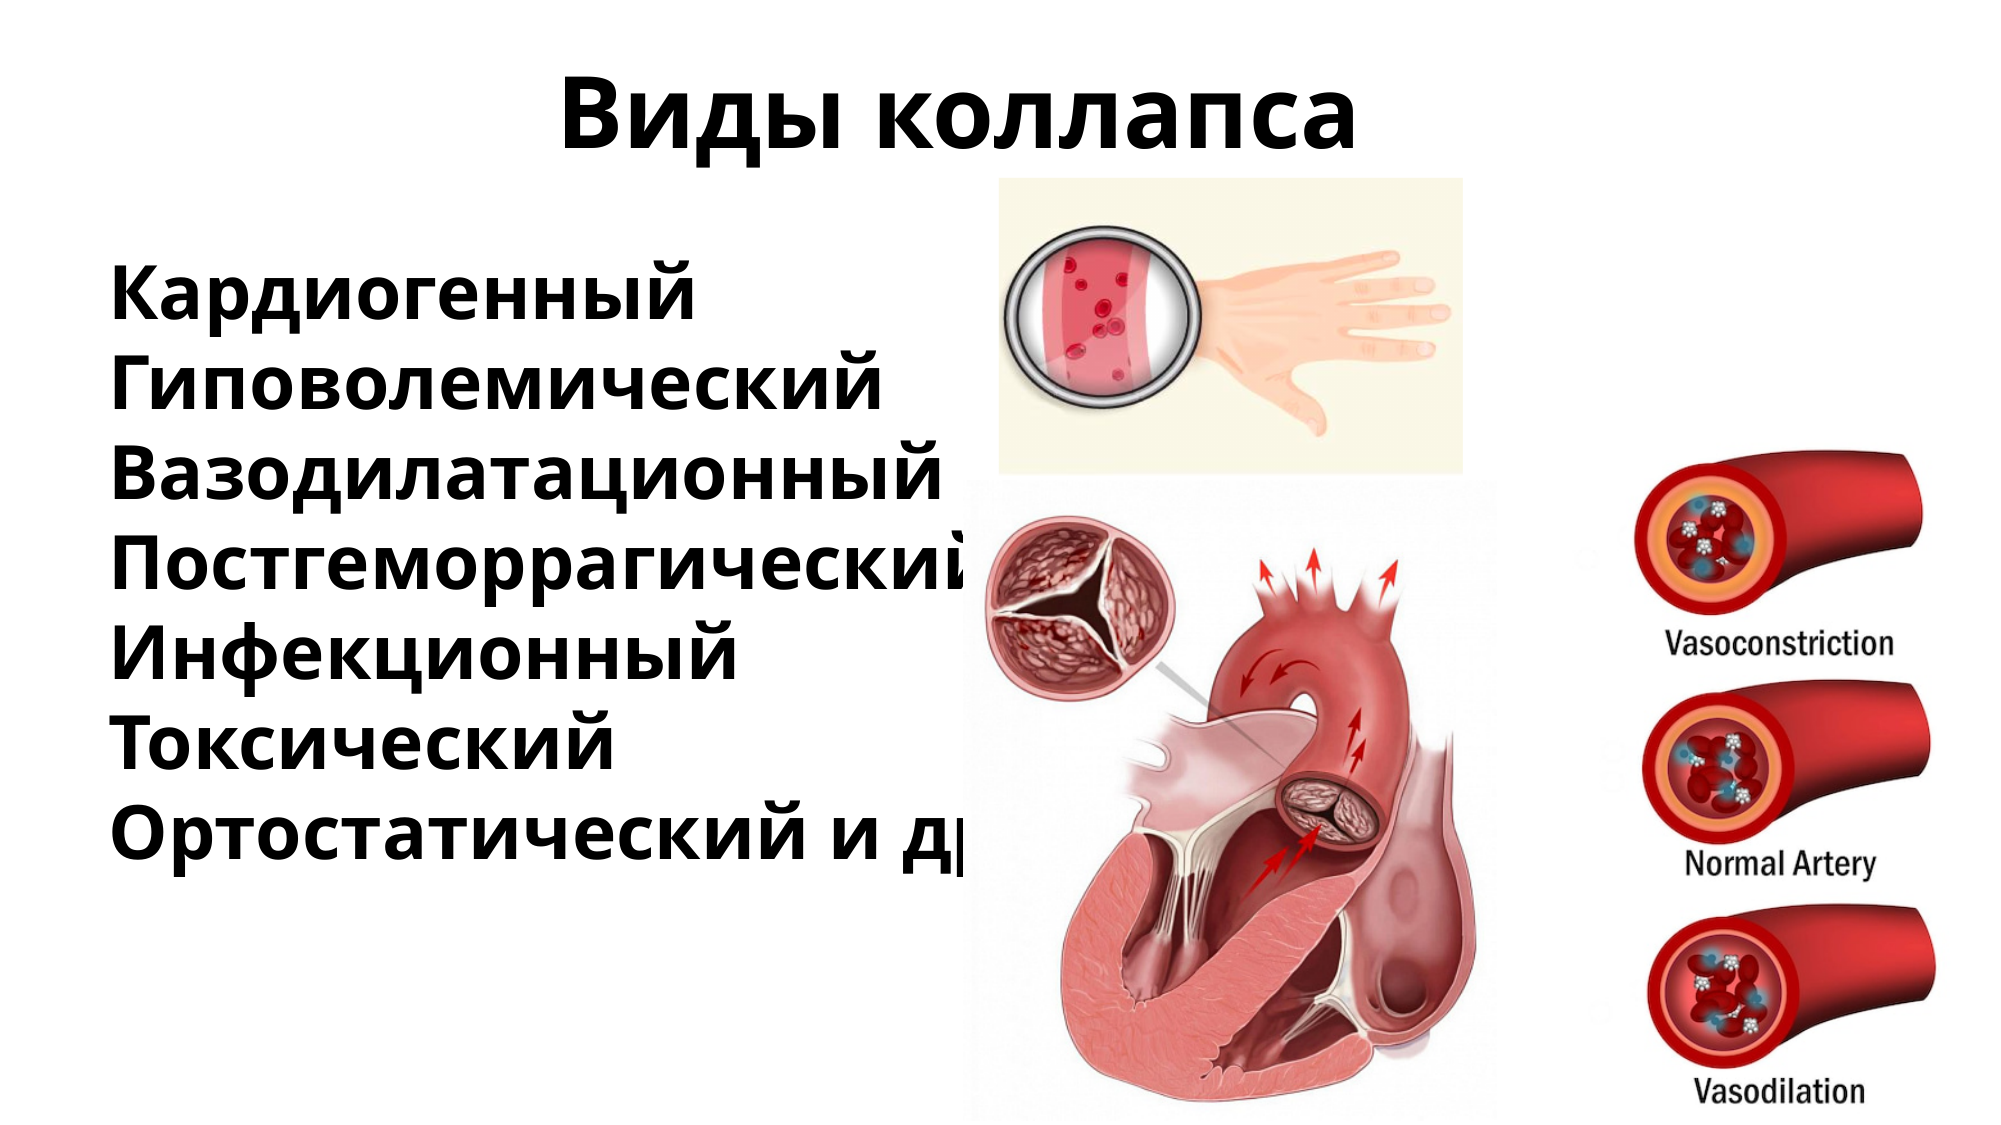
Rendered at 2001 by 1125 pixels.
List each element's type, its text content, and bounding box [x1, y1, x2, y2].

picture [1537, 425, 2000, 1125]
text_box Виды коллапса [541, 41, 1459, 176]
text_box Кардиогенный Гиповолемический Вазодилатационный Постгеморрагический Инфекционный Токсический Ортостатический и др. [93, 236, 1080, 882]
picture [963, 94, 1497, 1121]
